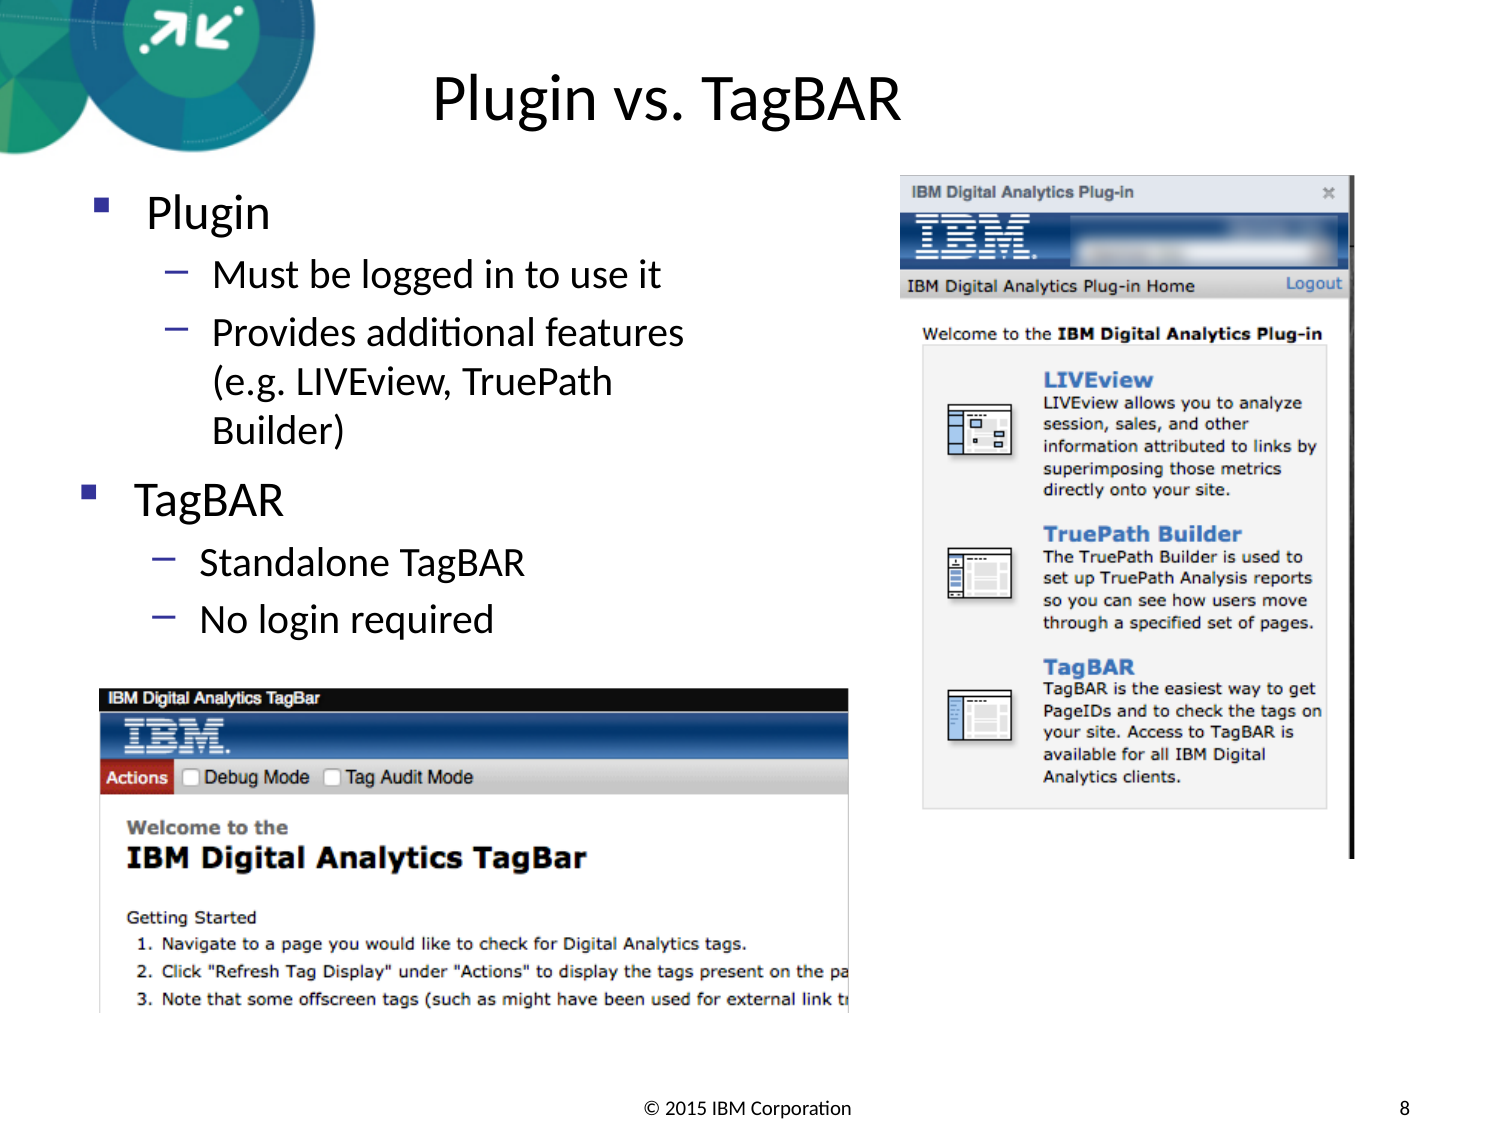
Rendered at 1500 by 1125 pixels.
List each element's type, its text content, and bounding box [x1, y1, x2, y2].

text_box TagBAR Standalone TagBAR No login required [62, 462, 750, 688]
slide_number 8 [1074, 1086, 1426, 1125]
picture [0, 0, 1500, 1013]
list Plugin Must be logged in to use it Provides additional features (e.g. LIVEview, TruePath Builder) [74, 174, 763, 526]
title Plugin vs. TagBAR [0, 0, 1351, 188]
footer © 2015 IBM Corporation [512, 1086, 988, 1125]
